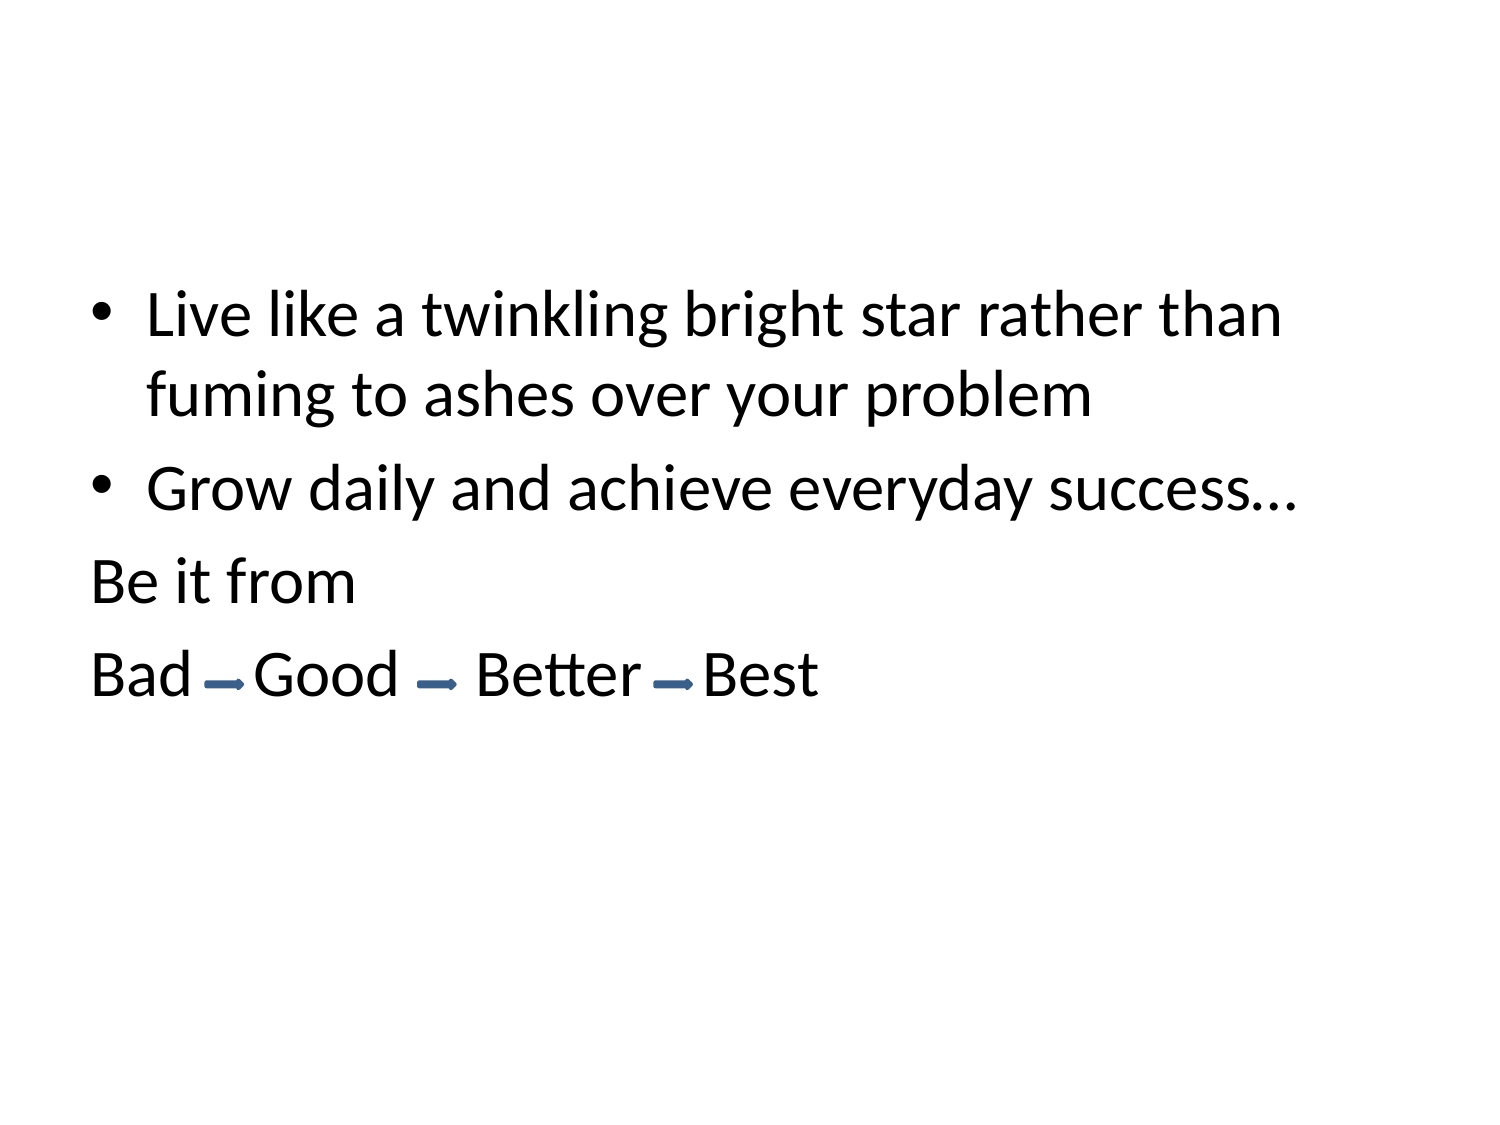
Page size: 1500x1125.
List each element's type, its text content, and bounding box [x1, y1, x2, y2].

text_box [653, 678, 693, 691]
text_box [204, 678, 245, 691]
list Live like a twinkling bright star rather than fuming to ashes over your problem Grow daily and achieve everyday success… Be it from Bad Good Better Best [75, 262, 1425, 1005]
text_box [417, 678, 457, 691]
